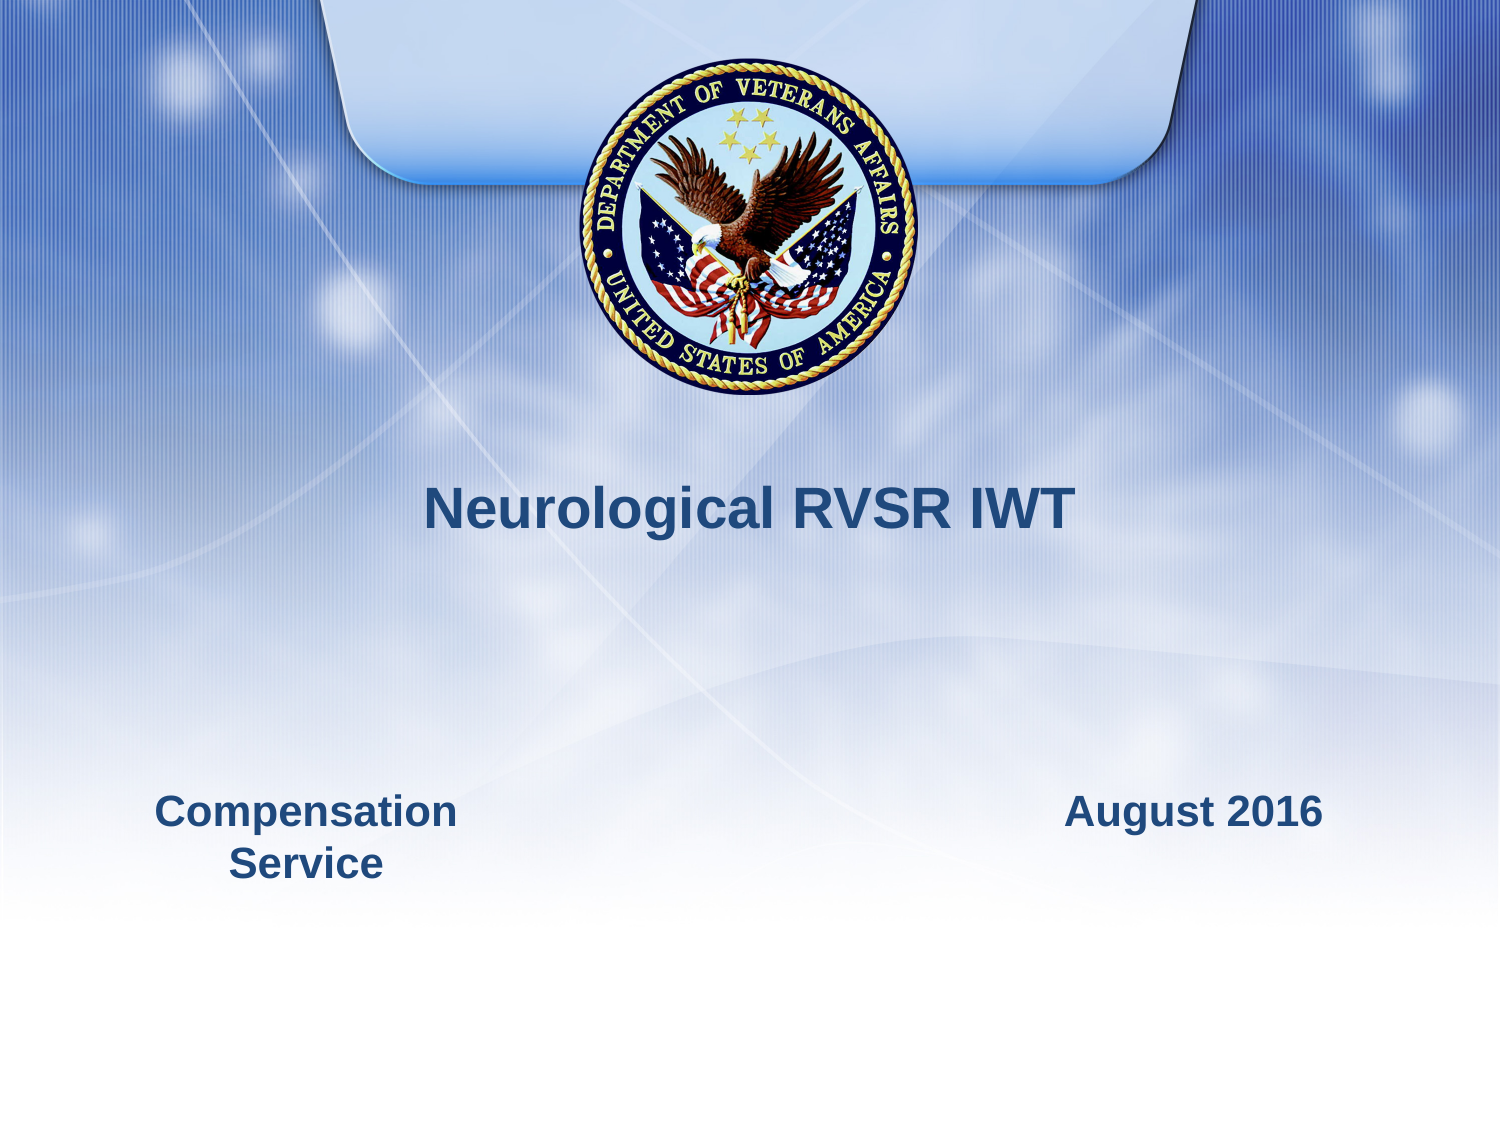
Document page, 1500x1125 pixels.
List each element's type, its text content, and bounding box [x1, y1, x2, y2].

picture [0, 0, 1500, 1062]
list August 2016 [999, 774, 1388, 913]
list Compensation Service [112, 774, 500, 913]
title Neurological RVSR IWT [112, 462, 1388, 663]
